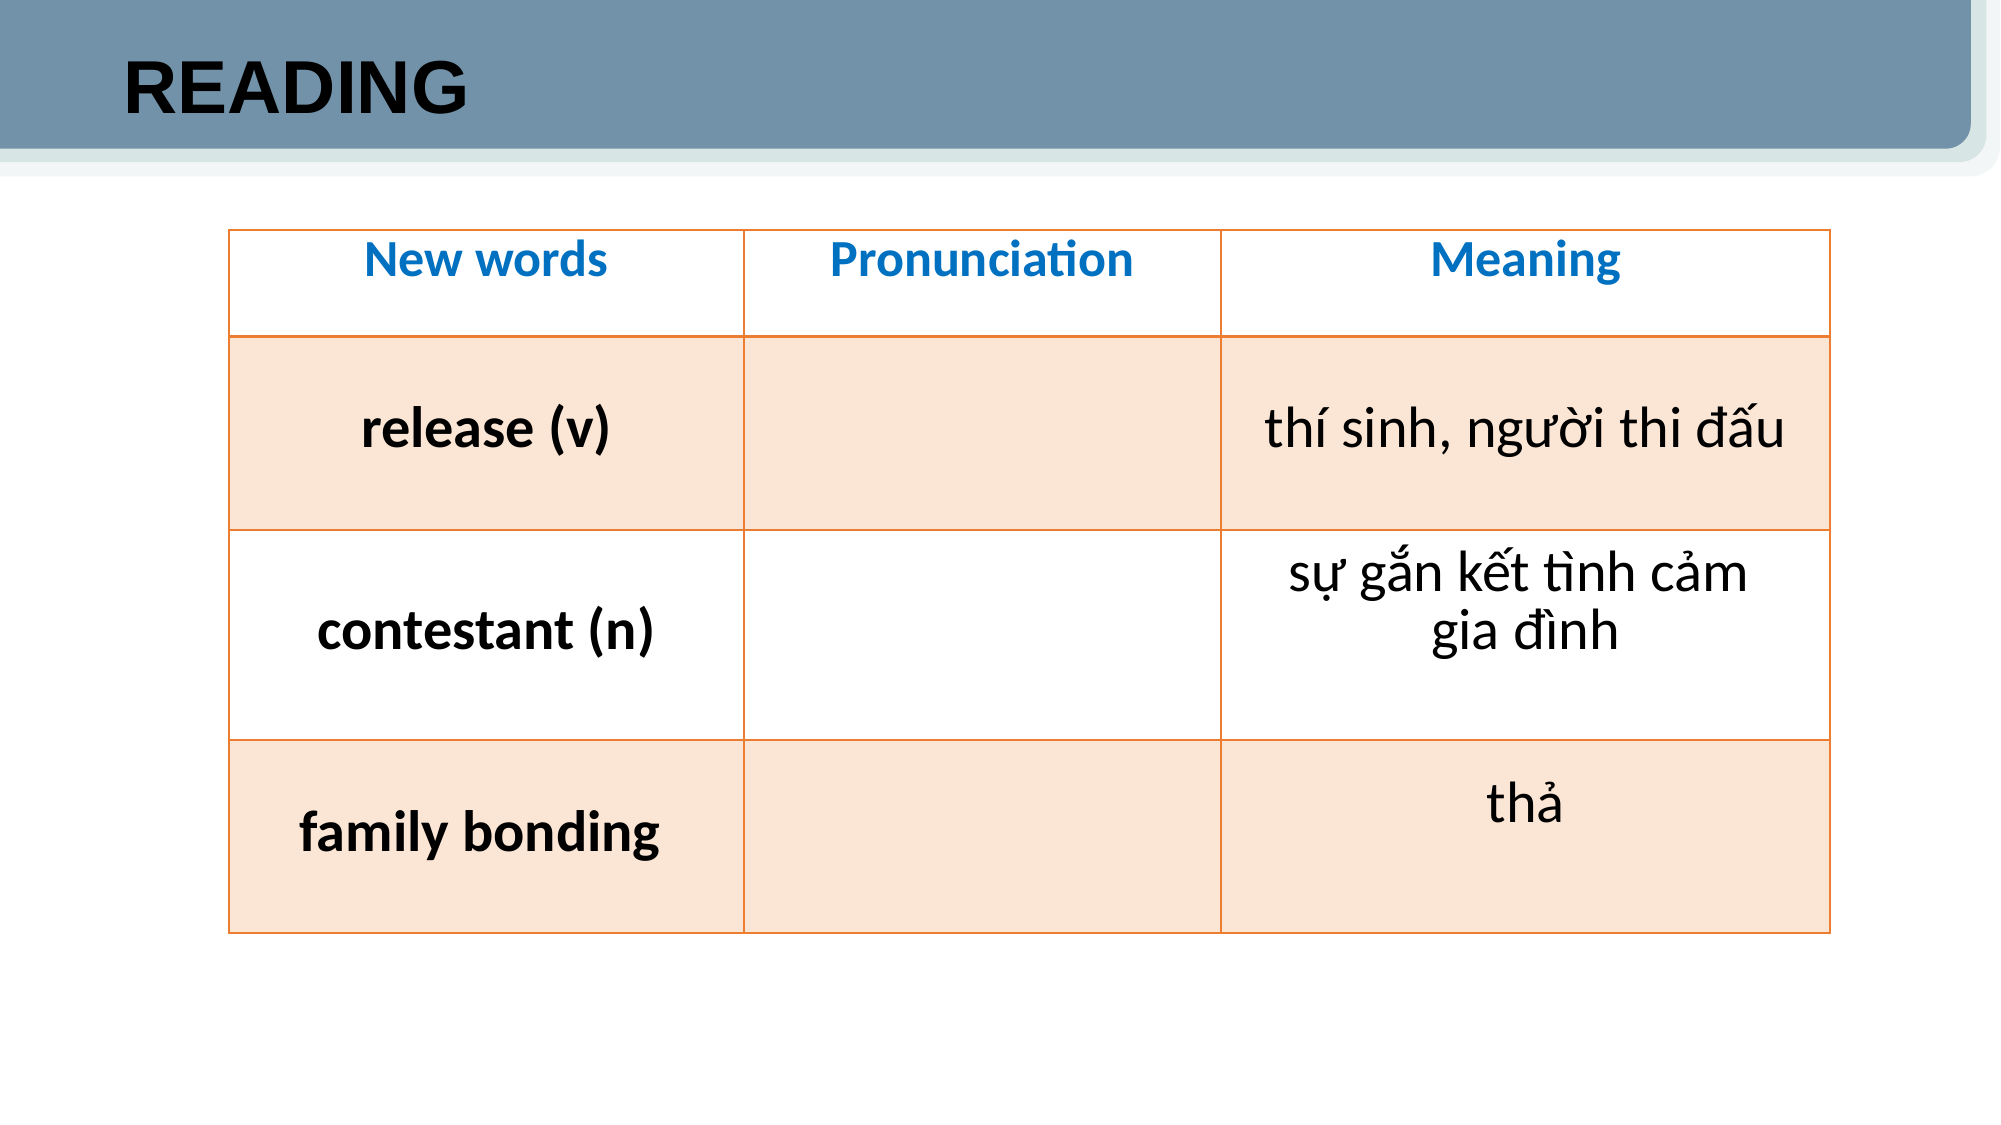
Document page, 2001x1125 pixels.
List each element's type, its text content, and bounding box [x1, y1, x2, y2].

table_cell thả [1222, 741, 1829, 932]
table_cell family bonding [230, 741, 743, 932]
table_cell release (v) [230, 338, 743, 529]
table_cell [745, 338, 1220, 529]
table_header Pronunciation [745, 231, 1220, 335]
table_cell sự gắn kết tình cảm gia đình [1222, 531, 1829, 739]
table_cell thí sinh, người thi đấu [1222, 338, 1829, 529]
table_cell [745, 531, 1220, 739]
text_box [0, 0, 2000, 177]
table_header Meaning [1222, 231, 1829, 335]
table_header New words [230, 231, 743, 335]
table_cell contestant (n) [230, 531, 743, 739]
table_cell [745, 741, 1220, 932]
